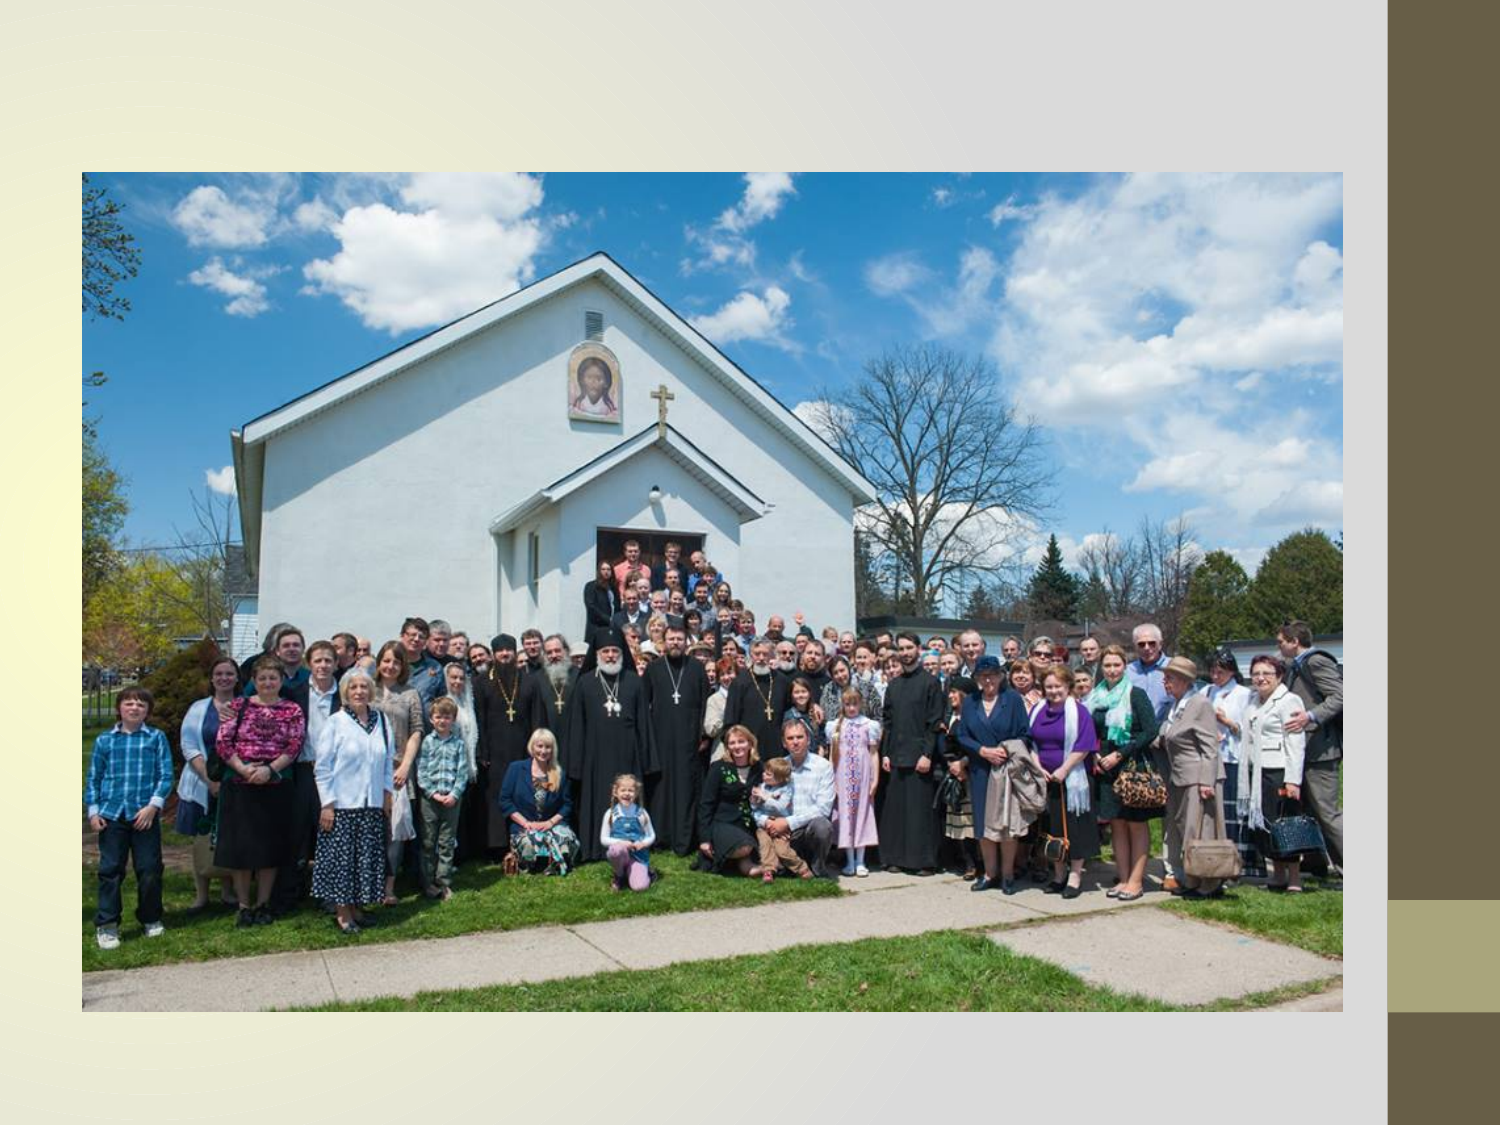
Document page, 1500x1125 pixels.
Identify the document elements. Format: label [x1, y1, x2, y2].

list [81, 172, 1343, 1012]
